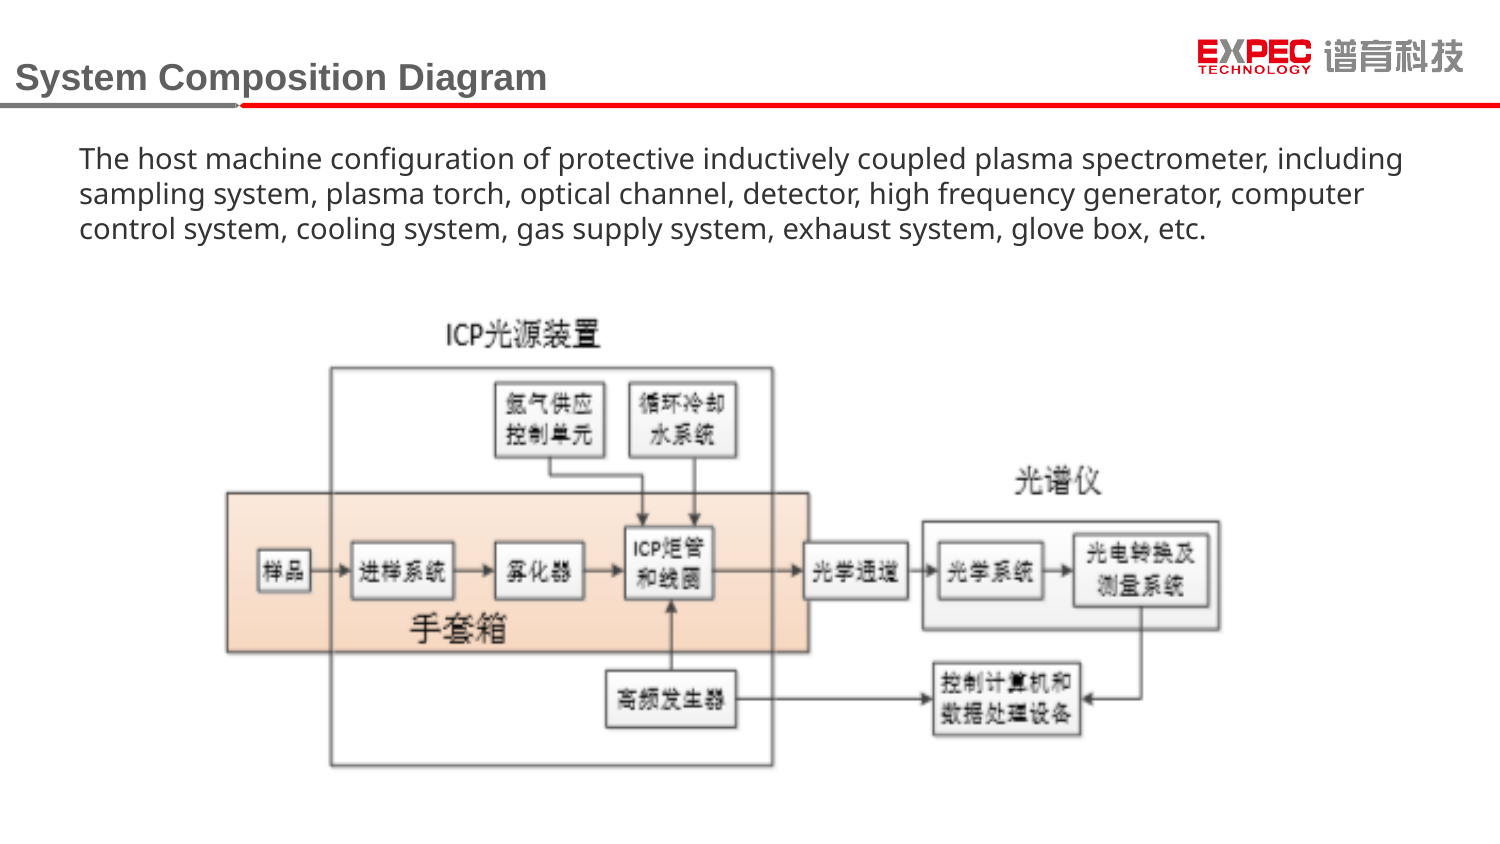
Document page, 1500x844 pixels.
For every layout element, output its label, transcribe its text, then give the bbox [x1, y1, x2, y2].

picture [159, 267, 1286, 792]
picture [1198, 39, 1463, 74]
text_box The host machine configuration of protective inductively coupled plasma spectrometer, including sampling system, plasma torch, optical channel, detector, high frequency generator, computer control system, cooling system, gas supply system, exhaust system, glove box, etc. [64, 132, 1438, 253]
title System Composition Diagram [14, 5, 1196, 147]
